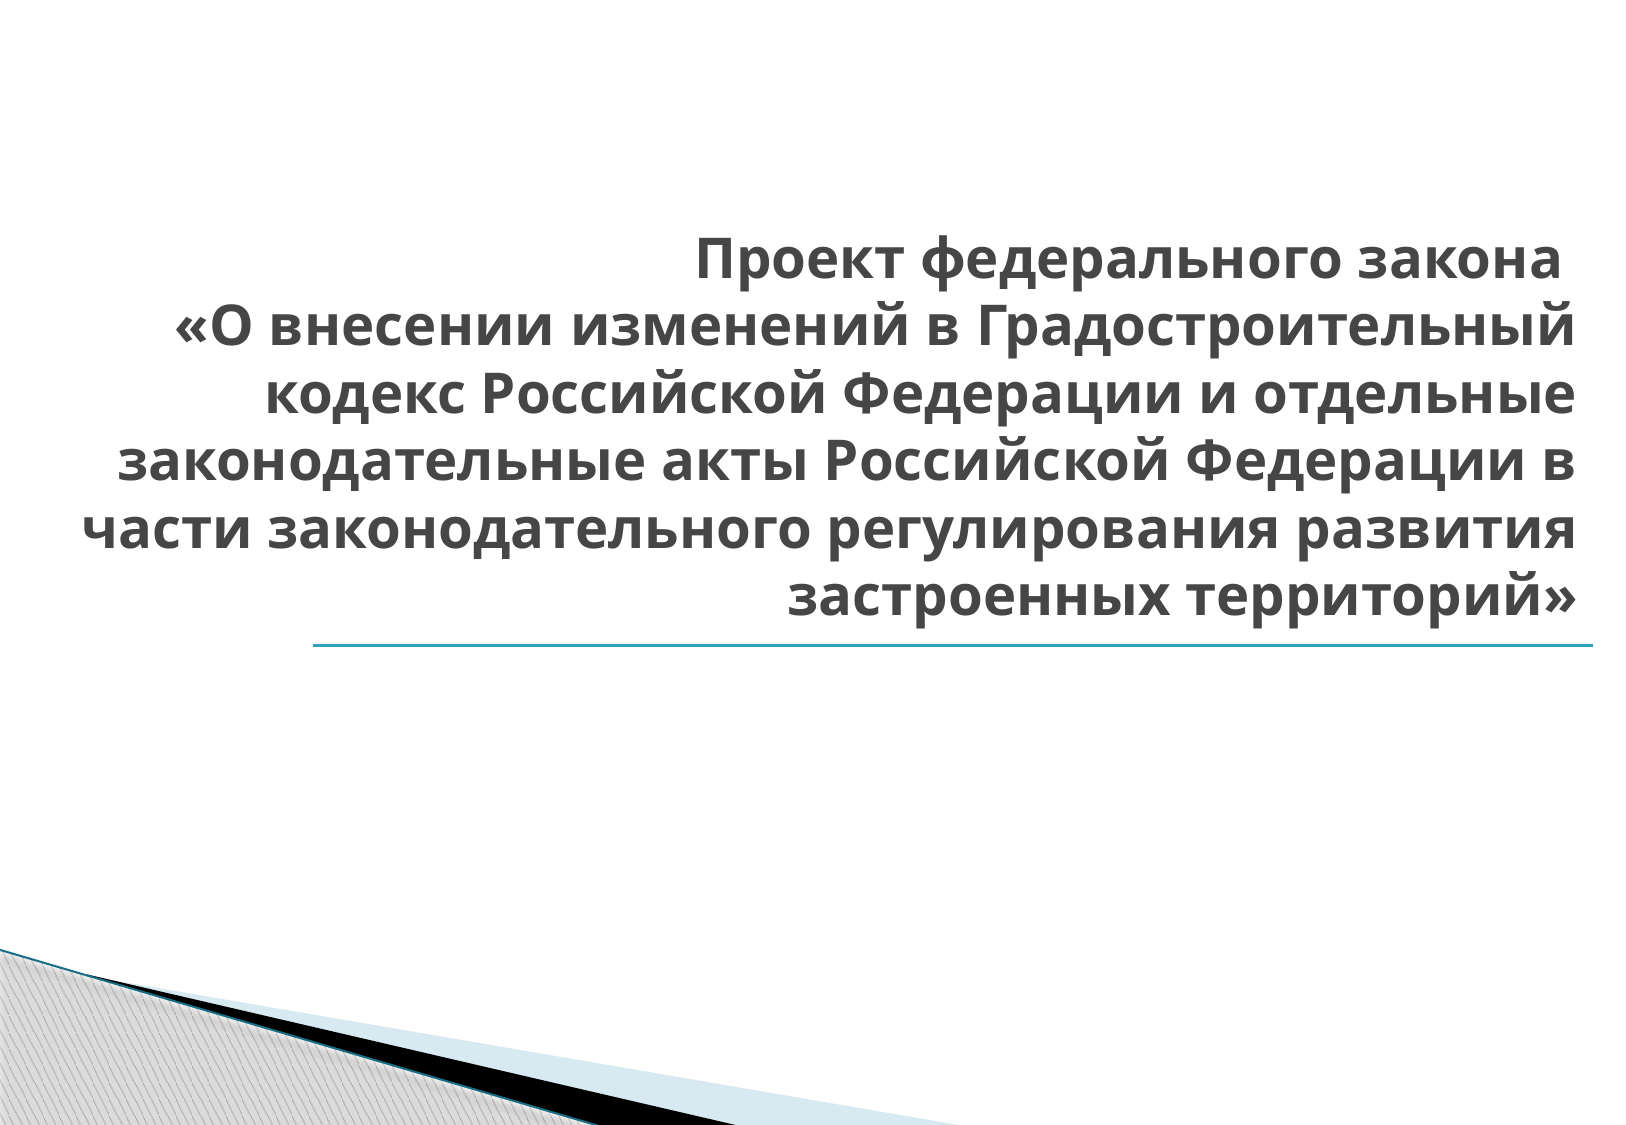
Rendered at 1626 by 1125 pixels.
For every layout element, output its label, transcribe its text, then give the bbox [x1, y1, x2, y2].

title Проект федерального закона «О внесении изменений в Градостроительный кодекс Российской Федерации и отдельные законодательные акты Российской Федерации в части законодательного регулирования развития застроенных территорий» [31, 42, 1593, 1041]
